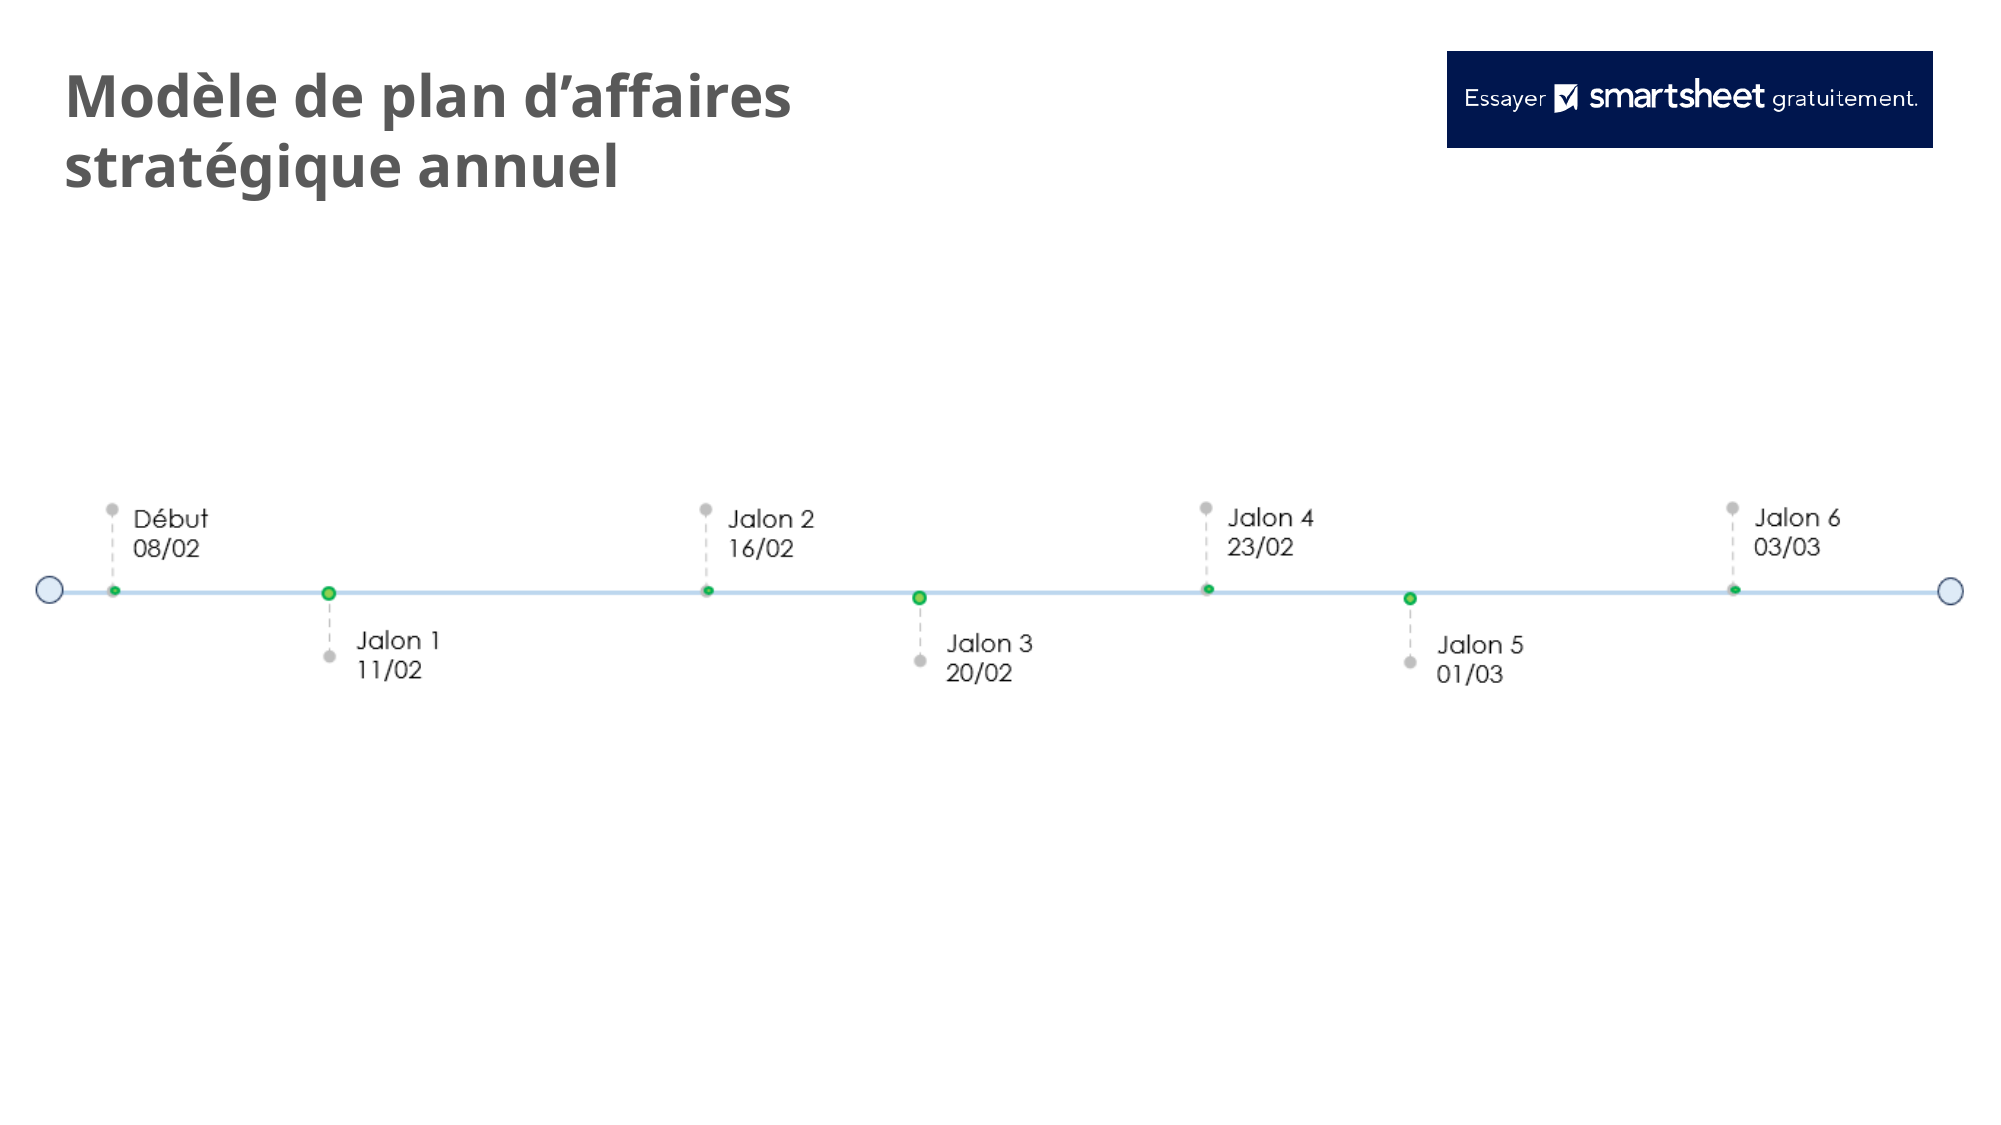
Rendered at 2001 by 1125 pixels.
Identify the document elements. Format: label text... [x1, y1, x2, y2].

text_box Modèle de plan d’affaires stratégique annuel [49, 51, 1261, 207]
picture [0, 465, 1999, 721]
picture [1447, 51, 1933, 148]
